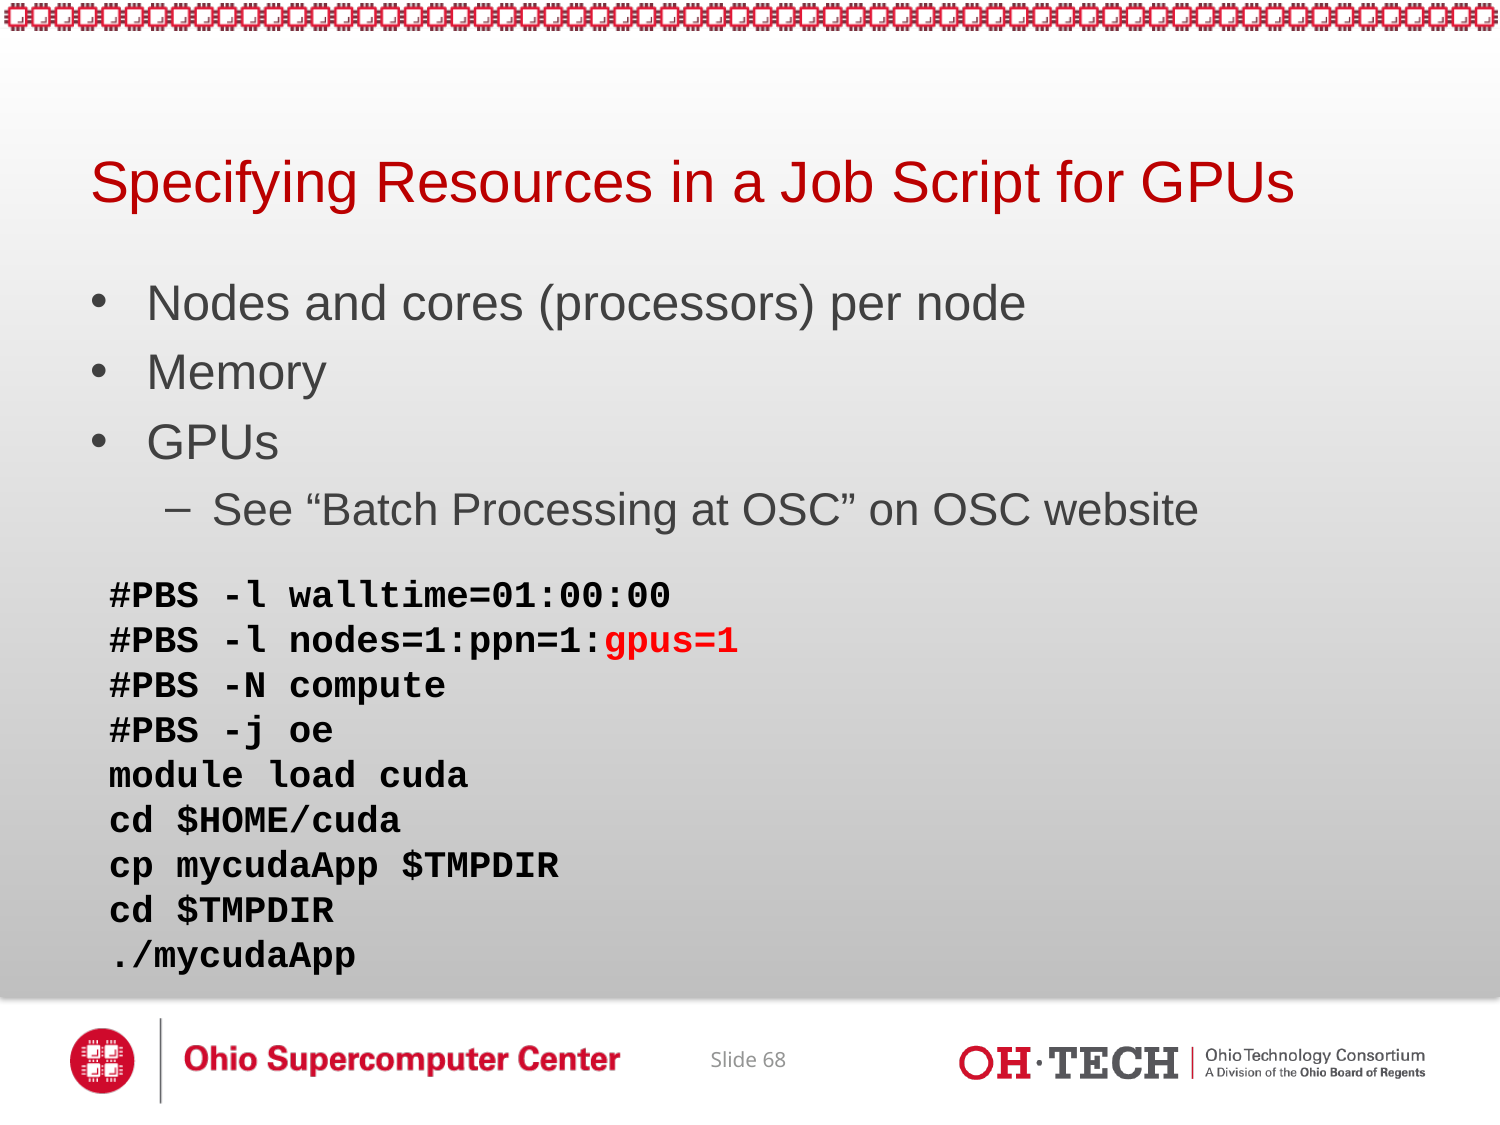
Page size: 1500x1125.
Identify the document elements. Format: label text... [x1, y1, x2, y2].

title Specifying Resources in a Job Script for GPUs [75, 125, 1425, 233]
list Nodes and cores (processors) per node Memory GPUs See “Batch Processing at OSC” on OSC website [75, 262, 1425, 904]
text_box #PBS -l walltime=01:00:00 #PBS -l nodes=1:ppn=1:gpus=1 #PBS -N compute #PBS -j oe module load cuda cd $HOME/cuda cp mycudaApp $TMPDIR cd $TMPDIR ./mycudaApp [93, 562, 844, 983]
picture [949, 1032, 1441, 1091]
picture [69, 1017, 622, 1105]
picture [0, 3, 1500, 31]
